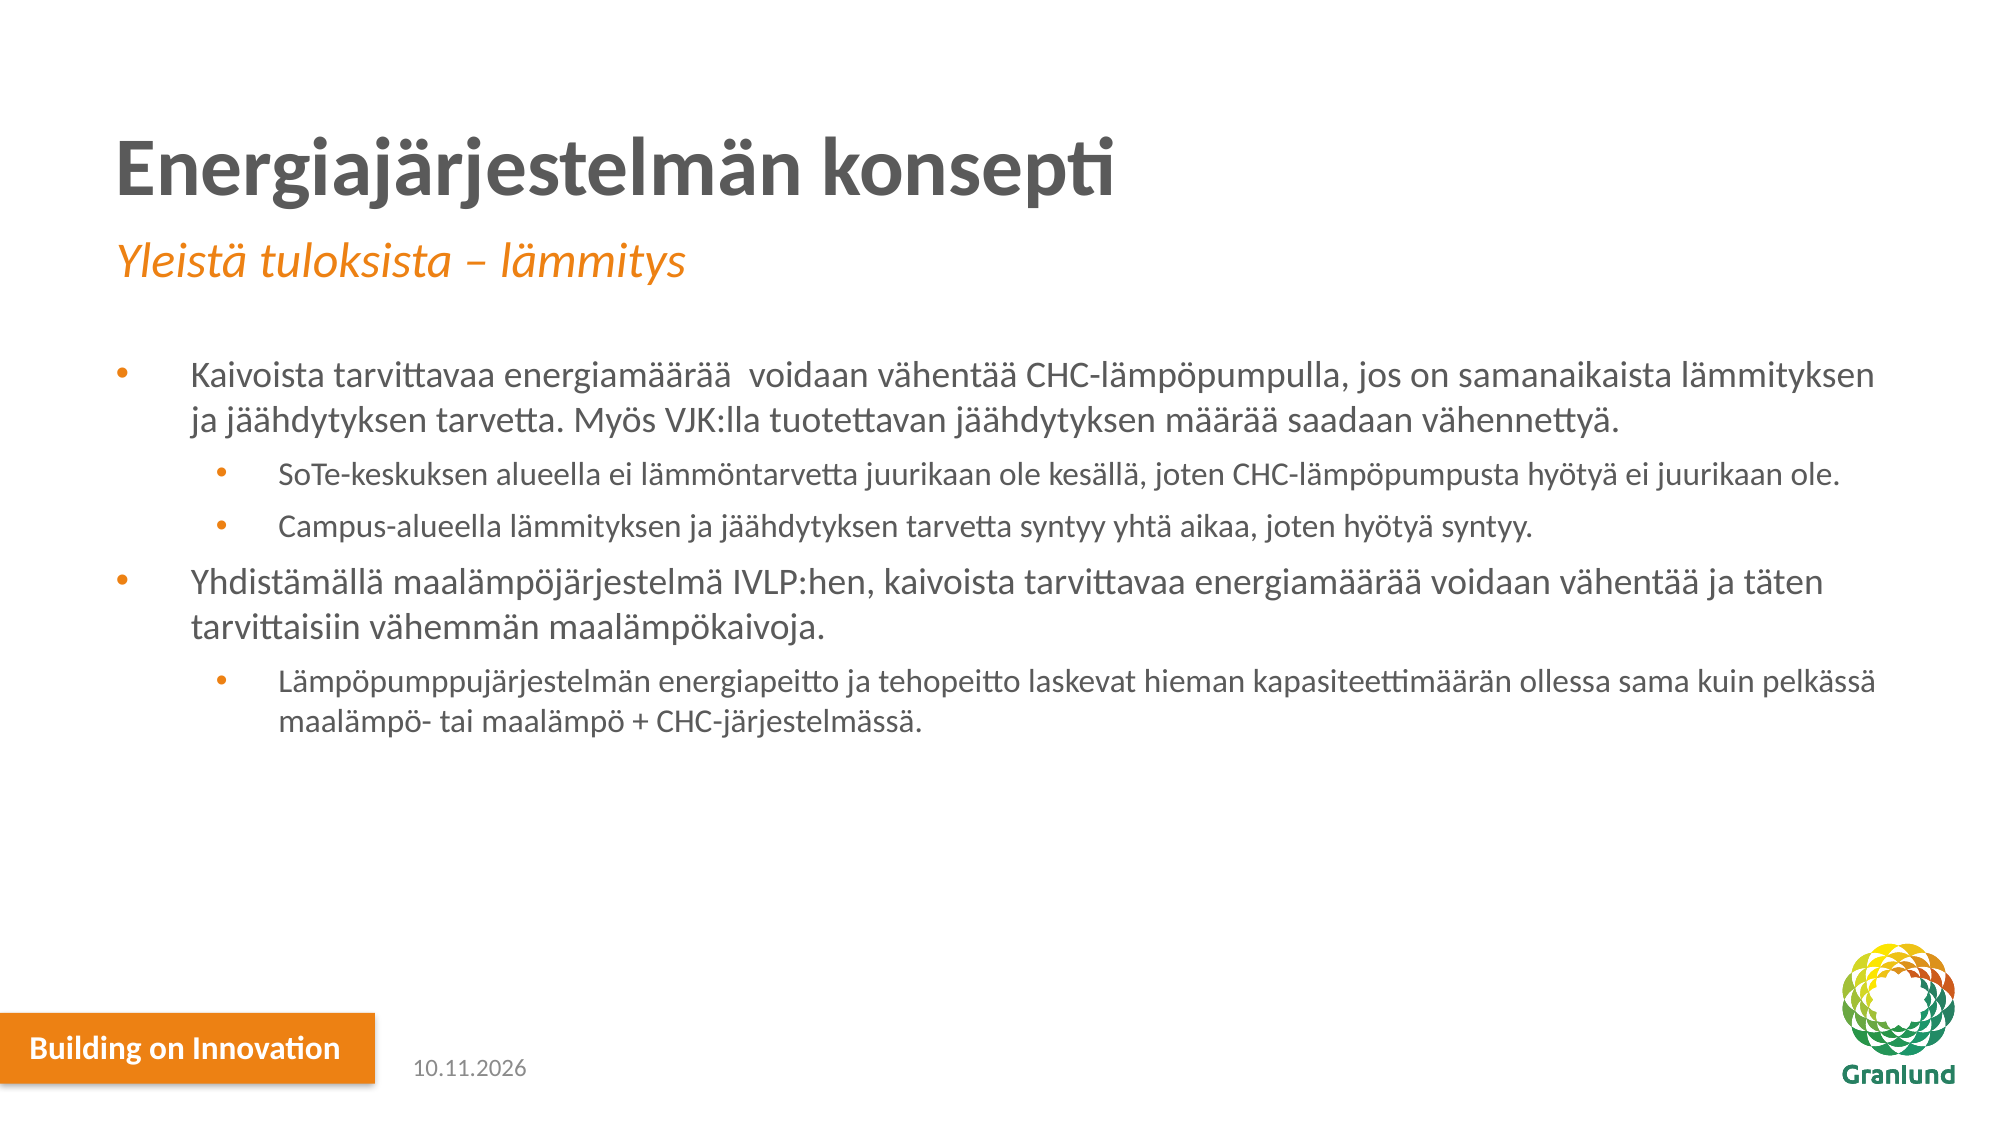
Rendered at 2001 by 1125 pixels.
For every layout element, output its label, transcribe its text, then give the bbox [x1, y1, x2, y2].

title Energiajärjestelmän konsepti [115, 88, 1893, 212]
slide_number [397, 1043, 848, 1091]
list Yleistä tuloksista – lämmitys [115, 227, 1893, 313]
list Kaivoista tarvittavaa energiamäärää voidaan vähentää CHC-lämpöpumpulla, jos on samanaikaista lämmityksen ja jäähdytyksen tarvetta. Myös VJK:lla tuotettavan jäähdytyksen määrää saadaan vähennettyä. SoTe-keskuksen alueella ei lämmöntarvetta juurikaan ole kesällä, joten CHC-lämpöpumpusta hyötyä ei juurikaan ole. Campus-alueella lämmityksen ja jäähdytyksen tarvetta syntyy yhtä aikaa, joten hyötyä syntyy. Yhdistämällä maalämpöjärjestelmä IVLP:hen, kaivoista tarvittavaa energiamäärää voidaan vähentää ja täten tarvittaisiin vähemmän maalämpökaivoja. Lämpöpumppujärjestelmän energiapeitto ja tehopeitto laskevat hieman kapasiteettimäärän ollessa sama kuin pelkässä maalämpö- tai maalämpö + CHC-järjestelmässä. [115, 349, 1893, 998]
